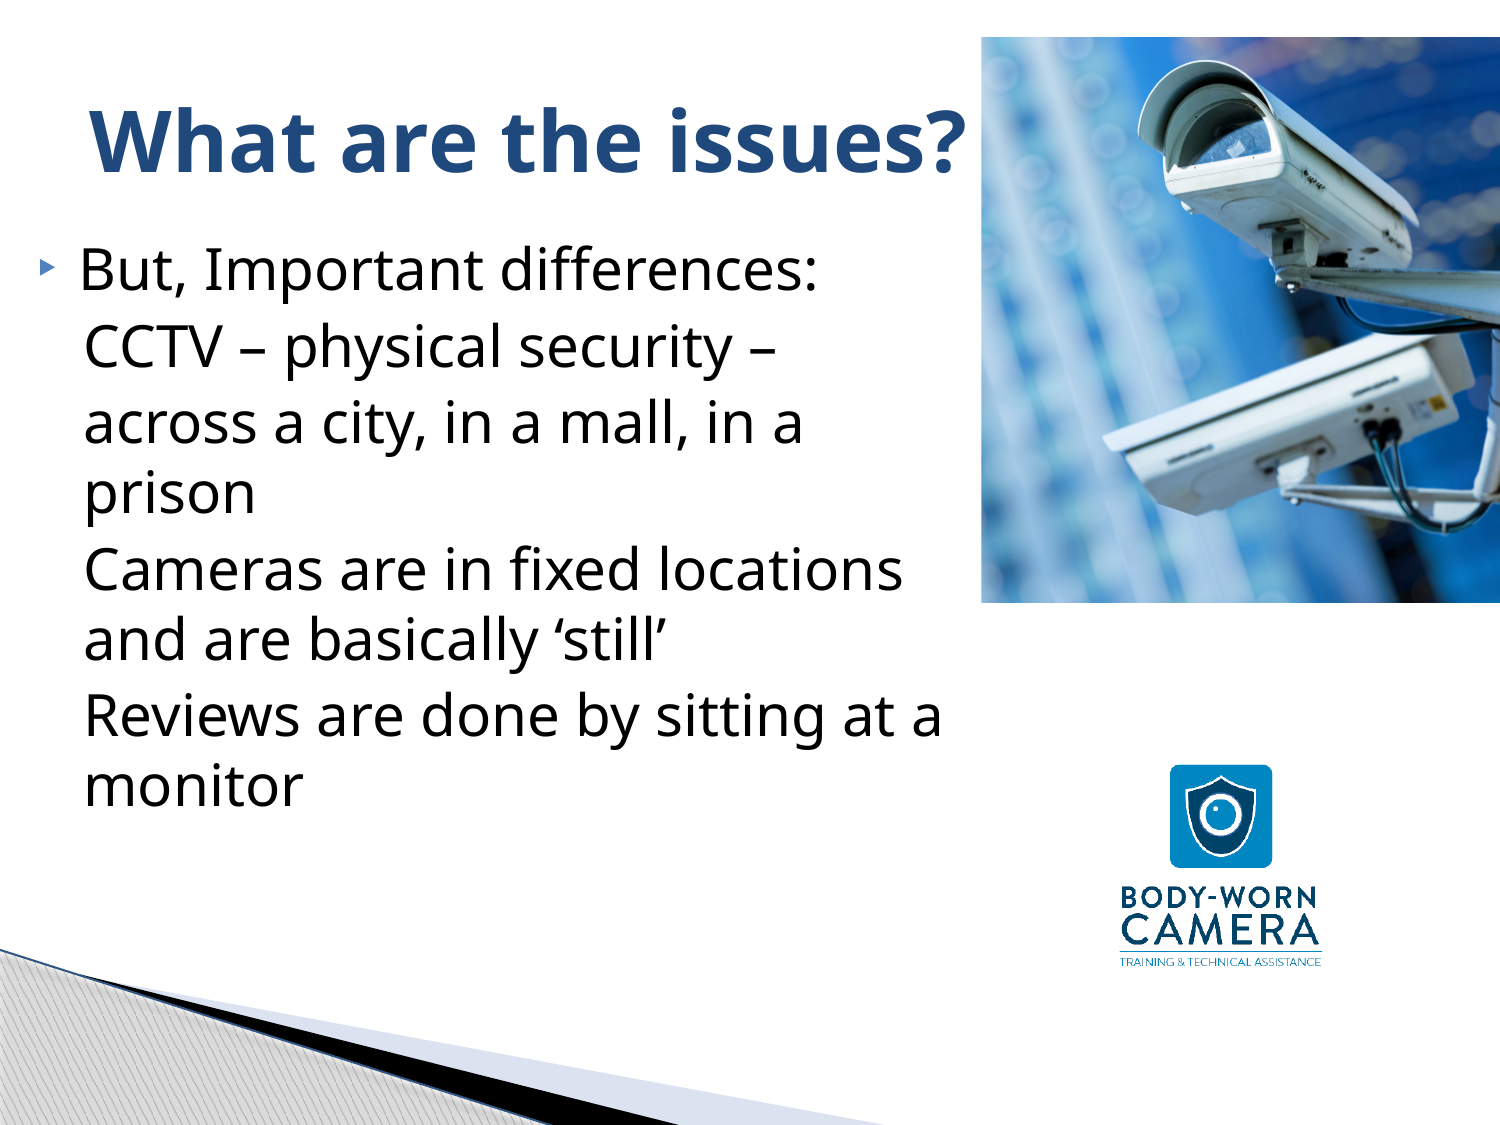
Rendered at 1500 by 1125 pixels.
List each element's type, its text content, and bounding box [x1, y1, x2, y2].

picture [1016, 750, 1425, 984]
list But, Important differences: CCTV – physical security – across a city, in a mall, in a prison Cameras are in fixed locations and are basically ‘still’ Reviews are done by sitting at a monitor [4, 224, 975, 1018]
title What are the issues? [75, 45, 975, 233]
picture [980, 37, 1500, 603]
